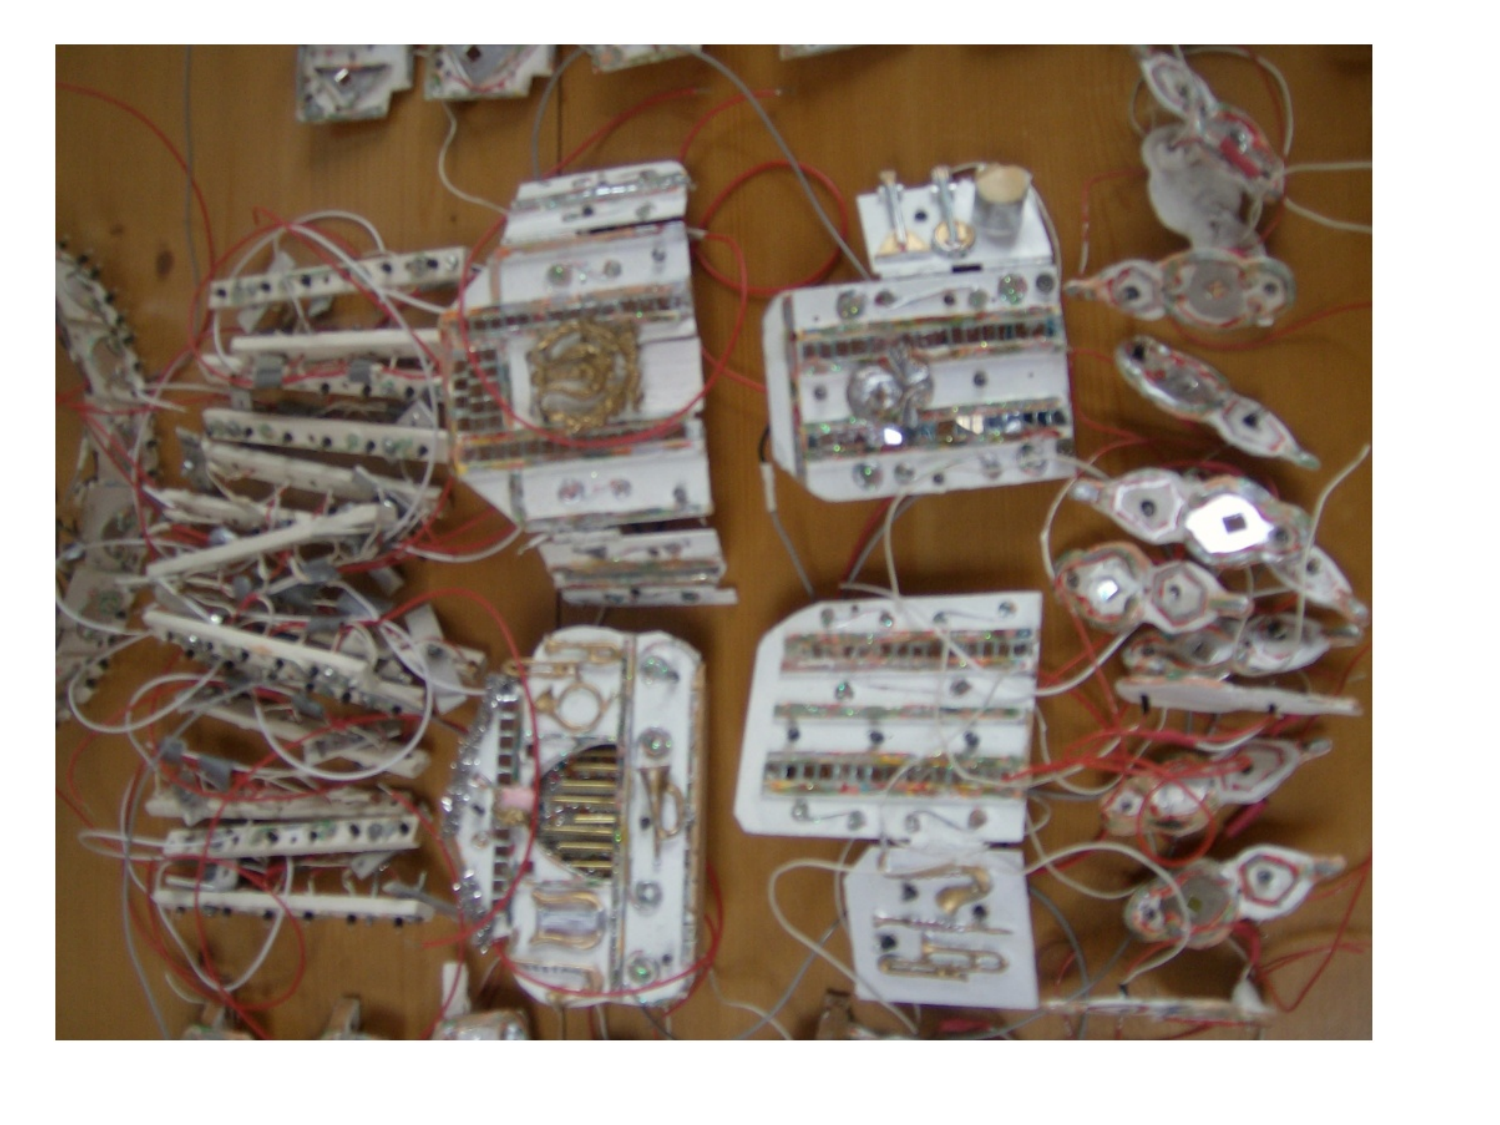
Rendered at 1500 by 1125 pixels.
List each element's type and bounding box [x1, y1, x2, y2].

picture [52, 42, 1375, 1043]
